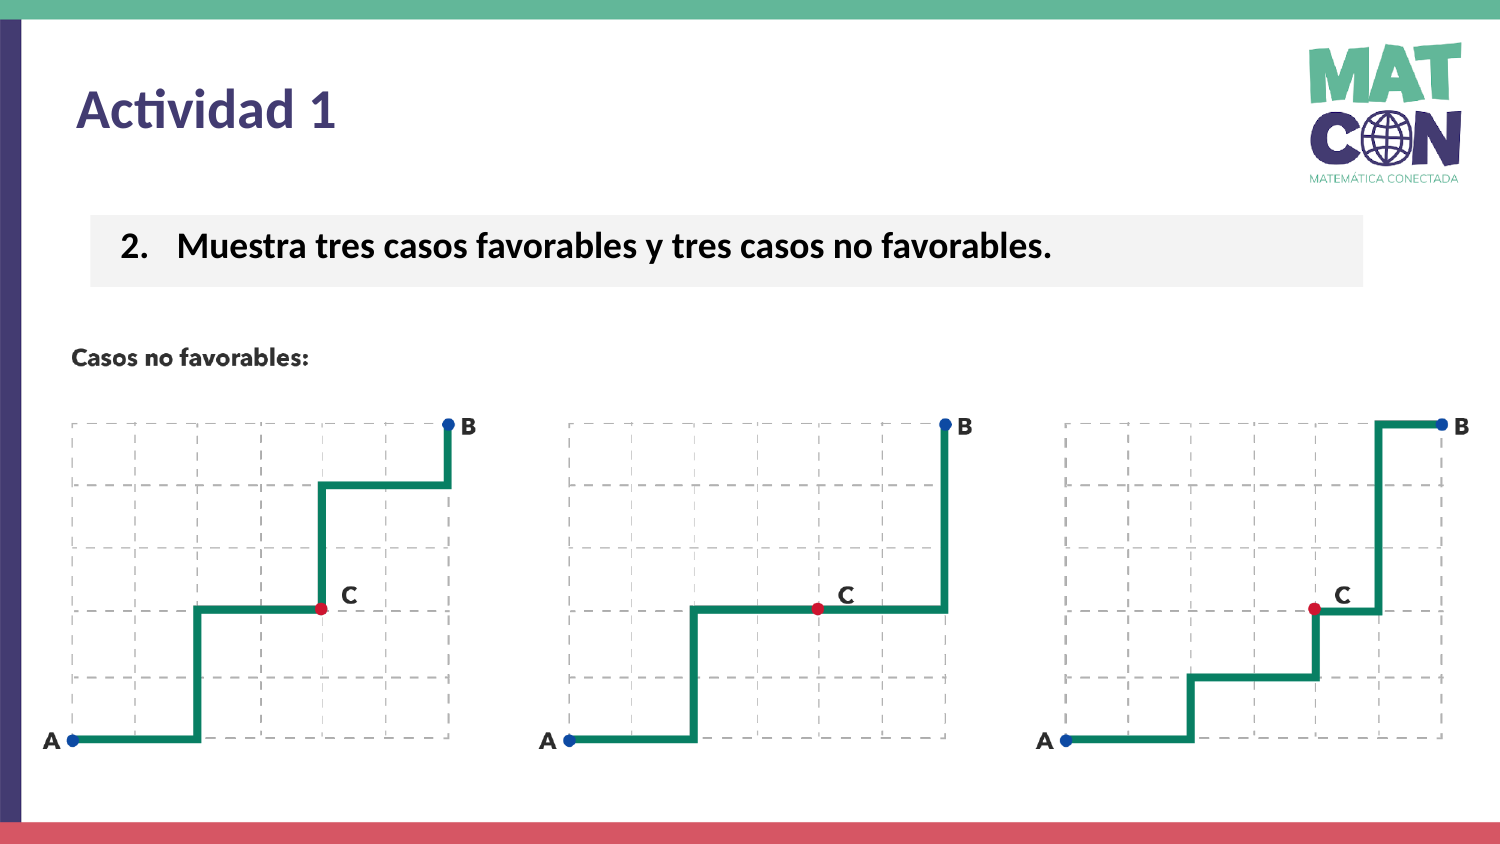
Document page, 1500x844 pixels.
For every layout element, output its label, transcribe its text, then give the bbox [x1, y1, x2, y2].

text_box Muestra tres casos favorables y tres casos no favorables. [90, 215, 1364, 287]
text_box Actividad 1 [65, 67, 1071, 146]
picture [0, 0, 1500, 844]
